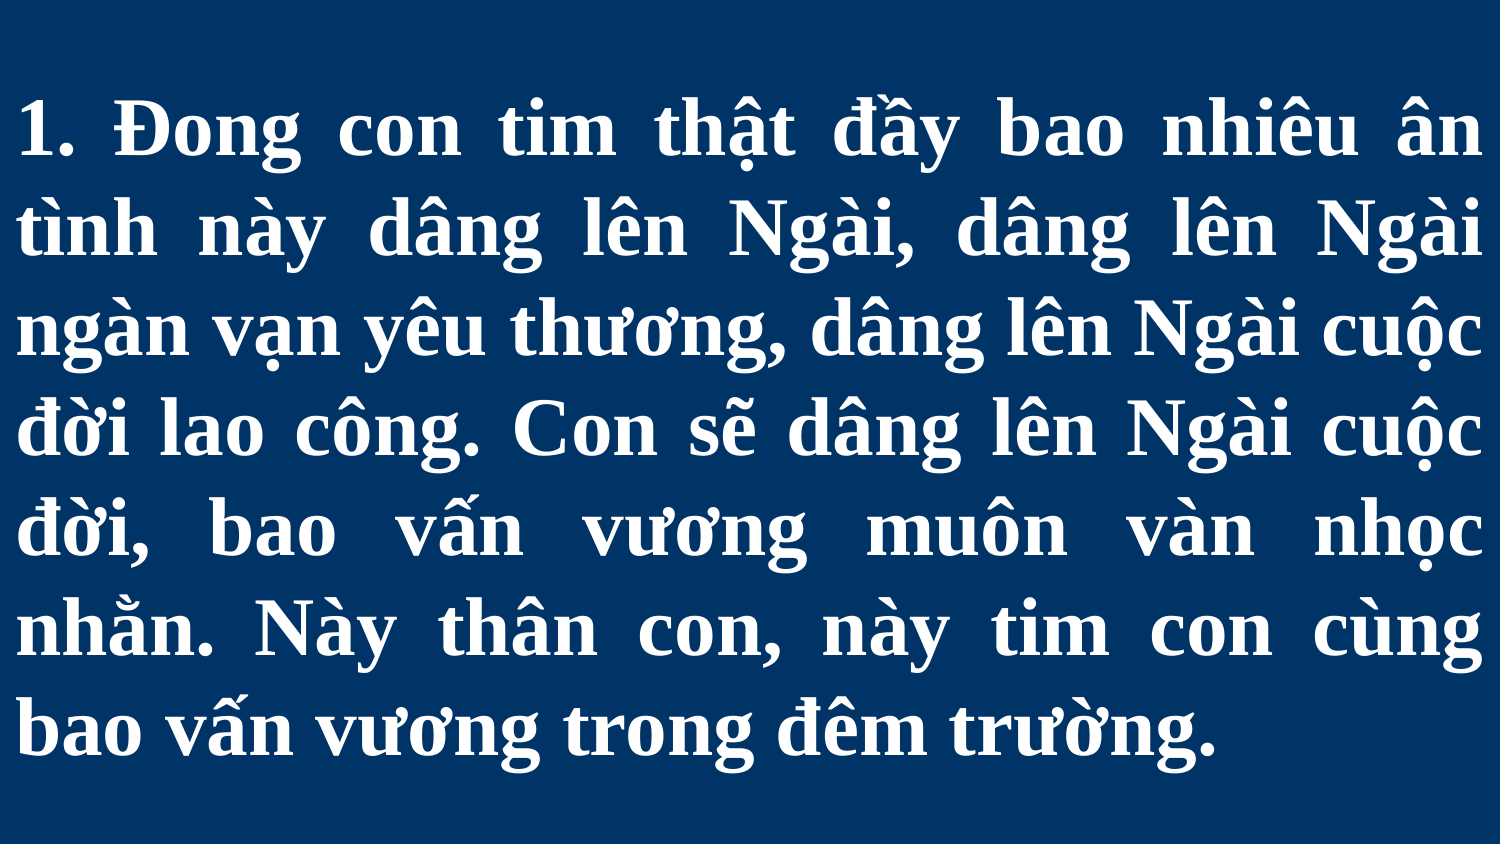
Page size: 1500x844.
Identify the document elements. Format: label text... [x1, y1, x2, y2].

title 1. Đong con tim thật đầy bao nhiêu ân tình này dâng lên Ngài, dâng lên Ngài ngàn vạn yêu thương, dâng lên Ngài cuộc đời lao công. Con sẽ dâng lên Ngài cuộc đời, bao vấn vương muôn vàn nhọc nhằn. Này thân con, này tim con cùng bao vấn vương trong đêm trường. [0, 0, 1500, 844]
